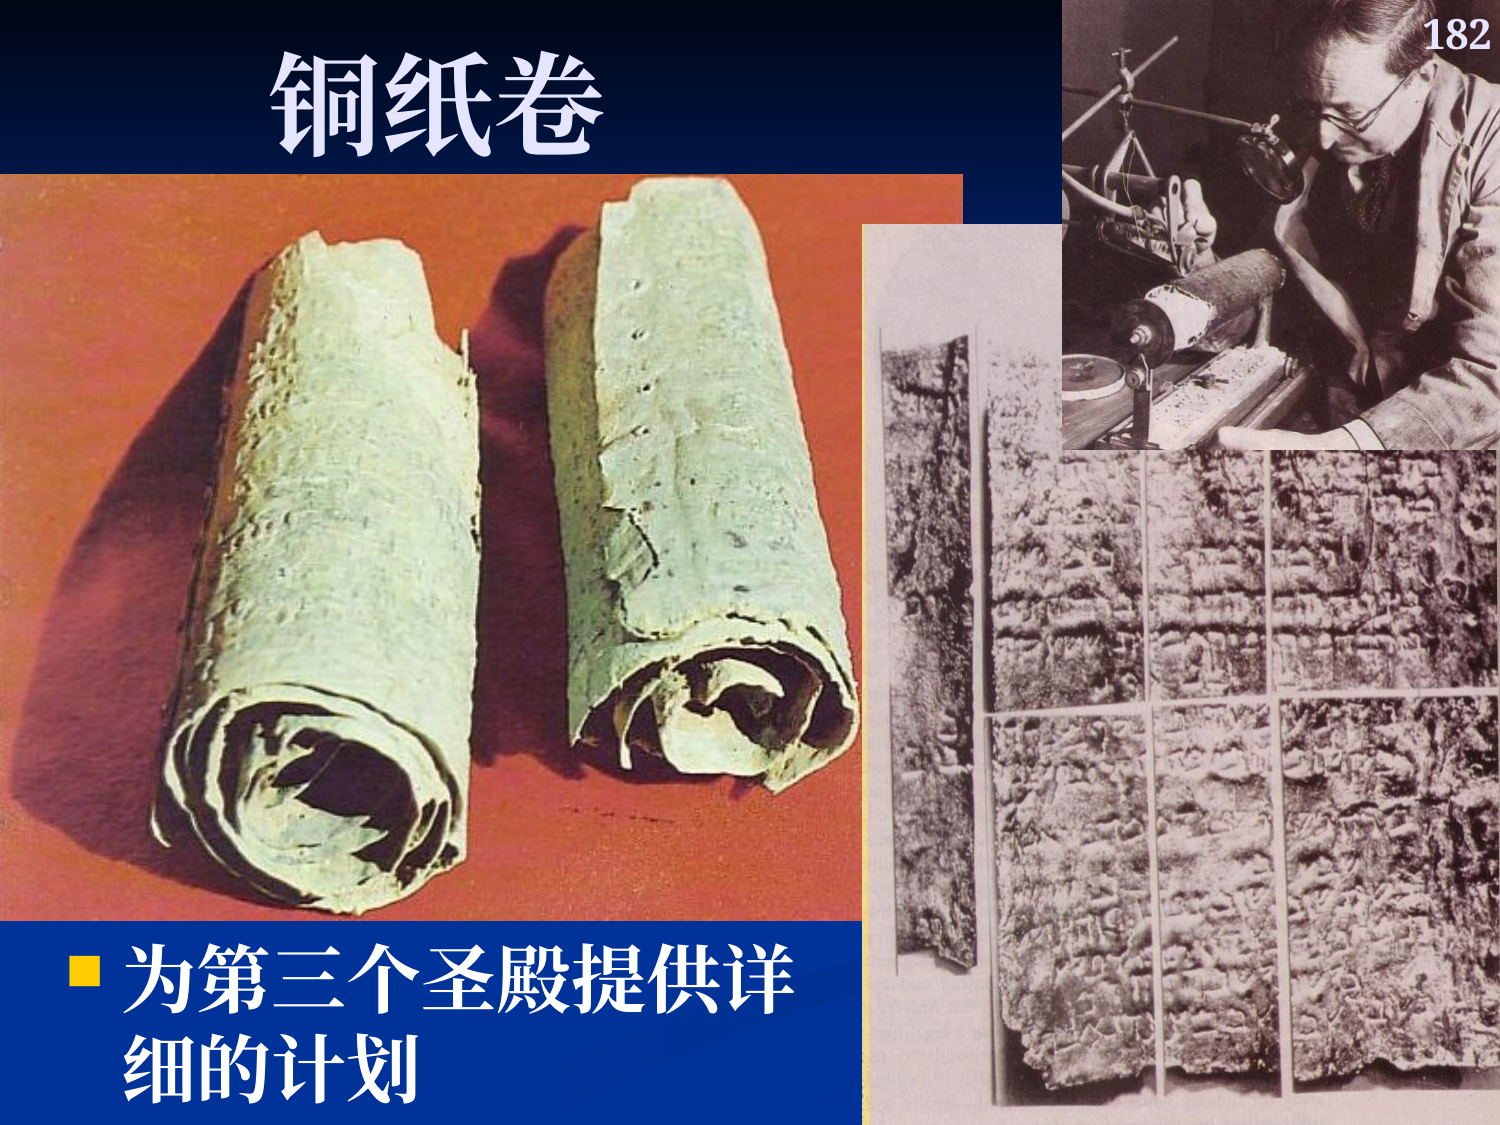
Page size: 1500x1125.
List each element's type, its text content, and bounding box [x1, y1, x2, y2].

title 铜纸卷 [0, 0, 876, 173]
picture [0, 0, 1500, 1125]
list 为第三个圣殿提供详细的计划 [49, 930, 851, 1125]
